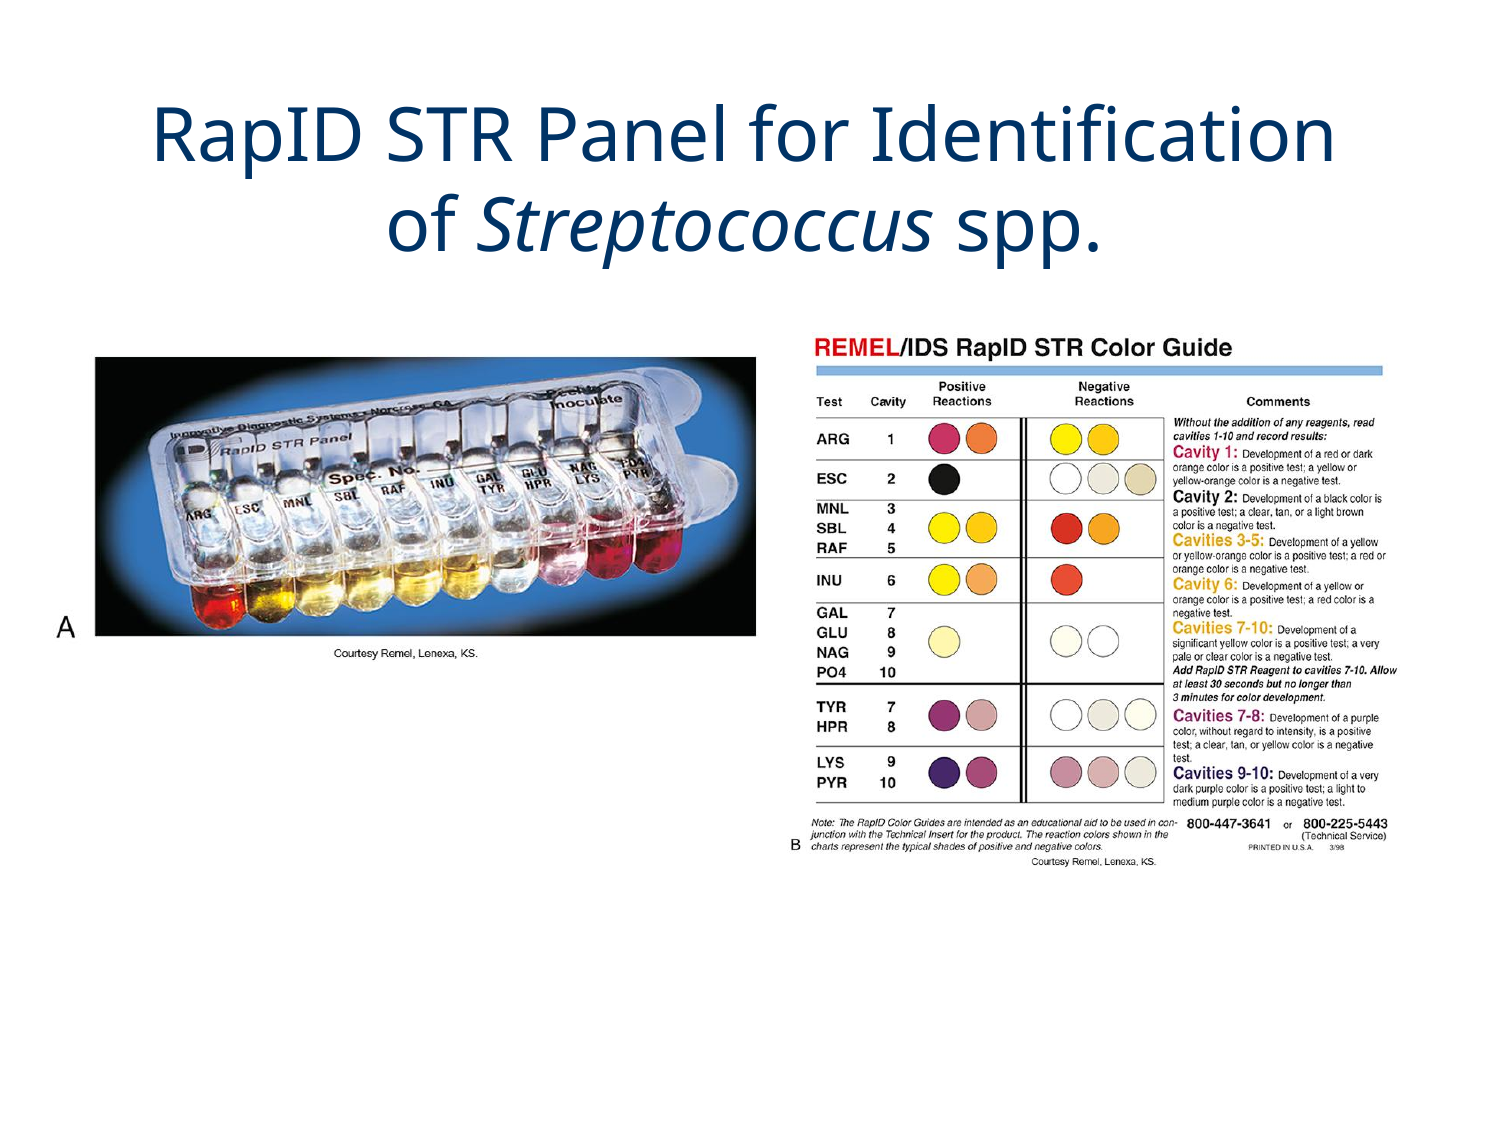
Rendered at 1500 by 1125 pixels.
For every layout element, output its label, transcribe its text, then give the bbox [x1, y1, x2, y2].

picture [52, 354, 759, 662]
title RapID STR Panel for Identification of Streptococcus spp. [107, 19, 1383, 333]
picture [787, 332, 1400, 869]
